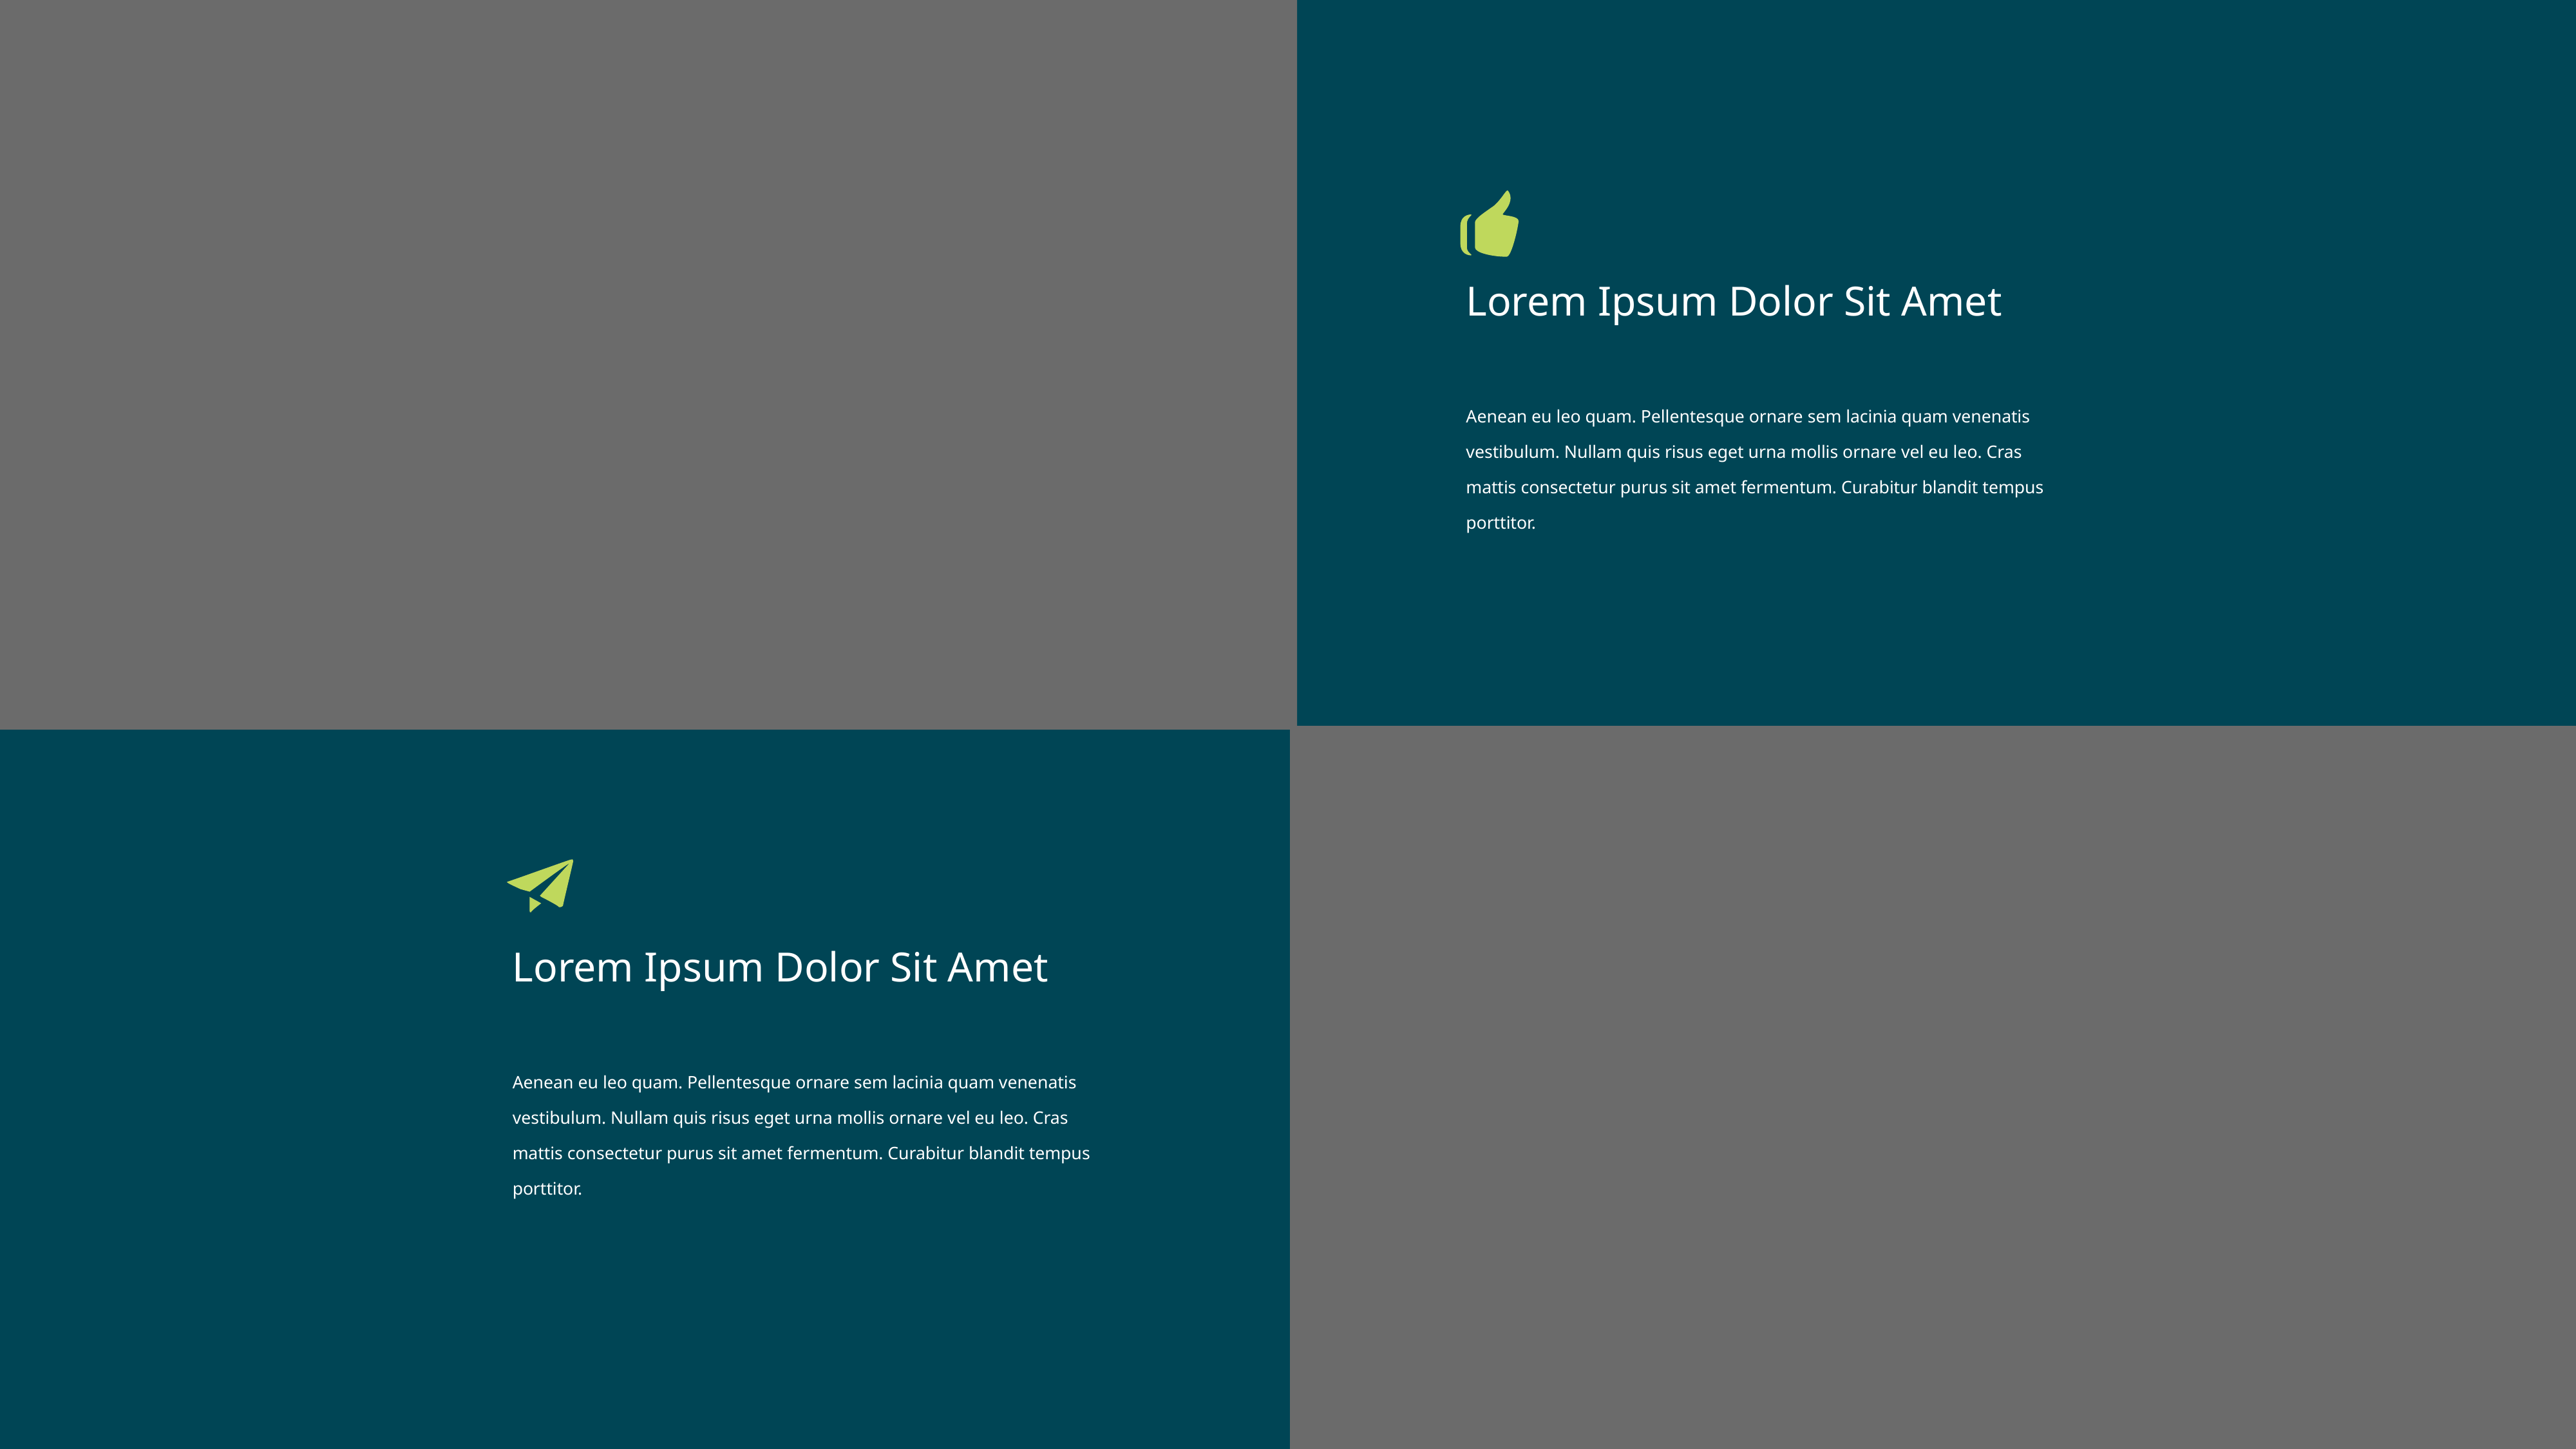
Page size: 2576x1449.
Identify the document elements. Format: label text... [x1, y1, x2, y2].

text_box Lorem Ipsum Dolor Sit Amet [1460, 270, 2037, 330]
text_box [507, 859, 574, 907]
text_box [1460, 214, 1472, 256]
text_box [1475, 190, 1519, 257]
text_box Aenean eu leo quam. Pellentesque ornare sem lacinia quam venenatis vestibulum. Nullam quis risus eget urna mollis ornare vel eu leo. Cras mattis consectetur purus sit amet fermentum. Curabitur blandit tempus porttitor. [507, 1057, 1128, 1211]
text_box [529, 896, 542, 913]
picture [0, 0, 2576, 1449]
text_box Aenean eu leo quam. Pellentesque ornare sem lacinia quam venenatis vestibulum. Nullam quis risus eget urna mollis ornare vel eu leo. Cras mattis consectetur purus sit amet fermentum. Curabitur blandit tempus porttitor. [1460, 392, 2082, 545]
text_box Lorem Ipsum Dolor Sit Amet [507, 936, 1084, 996]
